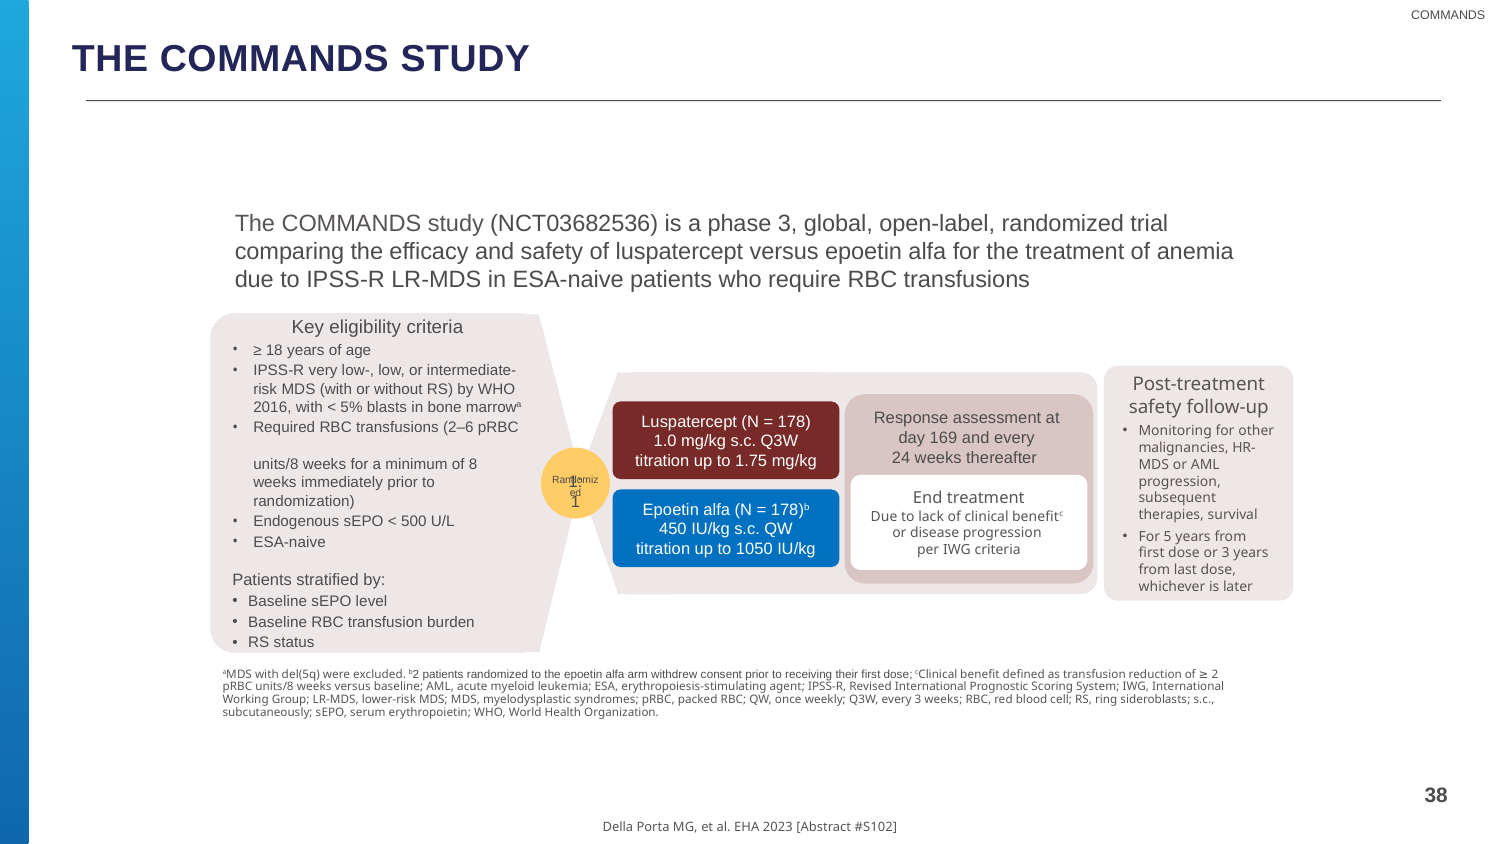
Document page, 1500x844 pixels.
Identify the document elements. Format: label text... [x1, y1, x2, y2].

text_box The COMMANDS study (NCT03682536) is a phase 3, global, open-label, randomized trial comparing the efficacy and safety of luspatercept versus epoetin alfa for the treatment of anemia due to IPSS-R LR-MDS in ESA-naive patients who require RBC transfusions [226, 203, 1276, 270]
title The COMMANDS study [71, 24, 1452, 94]
slide_number 38 [1374, 793, 1500, 844]
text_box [210, 313, 1294, 653]
text_box aMDS with del(5q) were excluded. b2 patients randomized to the epoetin alfa arm withdrew consent prior to receiving their first dose; cClinical benefit defined as transfusion reduction of ≥ 2 pRBC units/8 weeks versus baseline; AML, acute myeloid leukemia; ESA, erythropoiesis-stimulating agent; IPSS-R, Revised International Prognostic Scoring System; IWG, International Working Group; LR-MDS, lower-risk MDS; MDS, myelodysplastic syndromes; pRBC, packed RBC; QW, once weekly; Q3W, every 3 weeks; RBC, red blood cell; RS, ring sideroblasts; s.c., subcutaneously; sEPO, serum erythropoietin; WHO, World Health Organization. [222, 667, 1234, 719]
